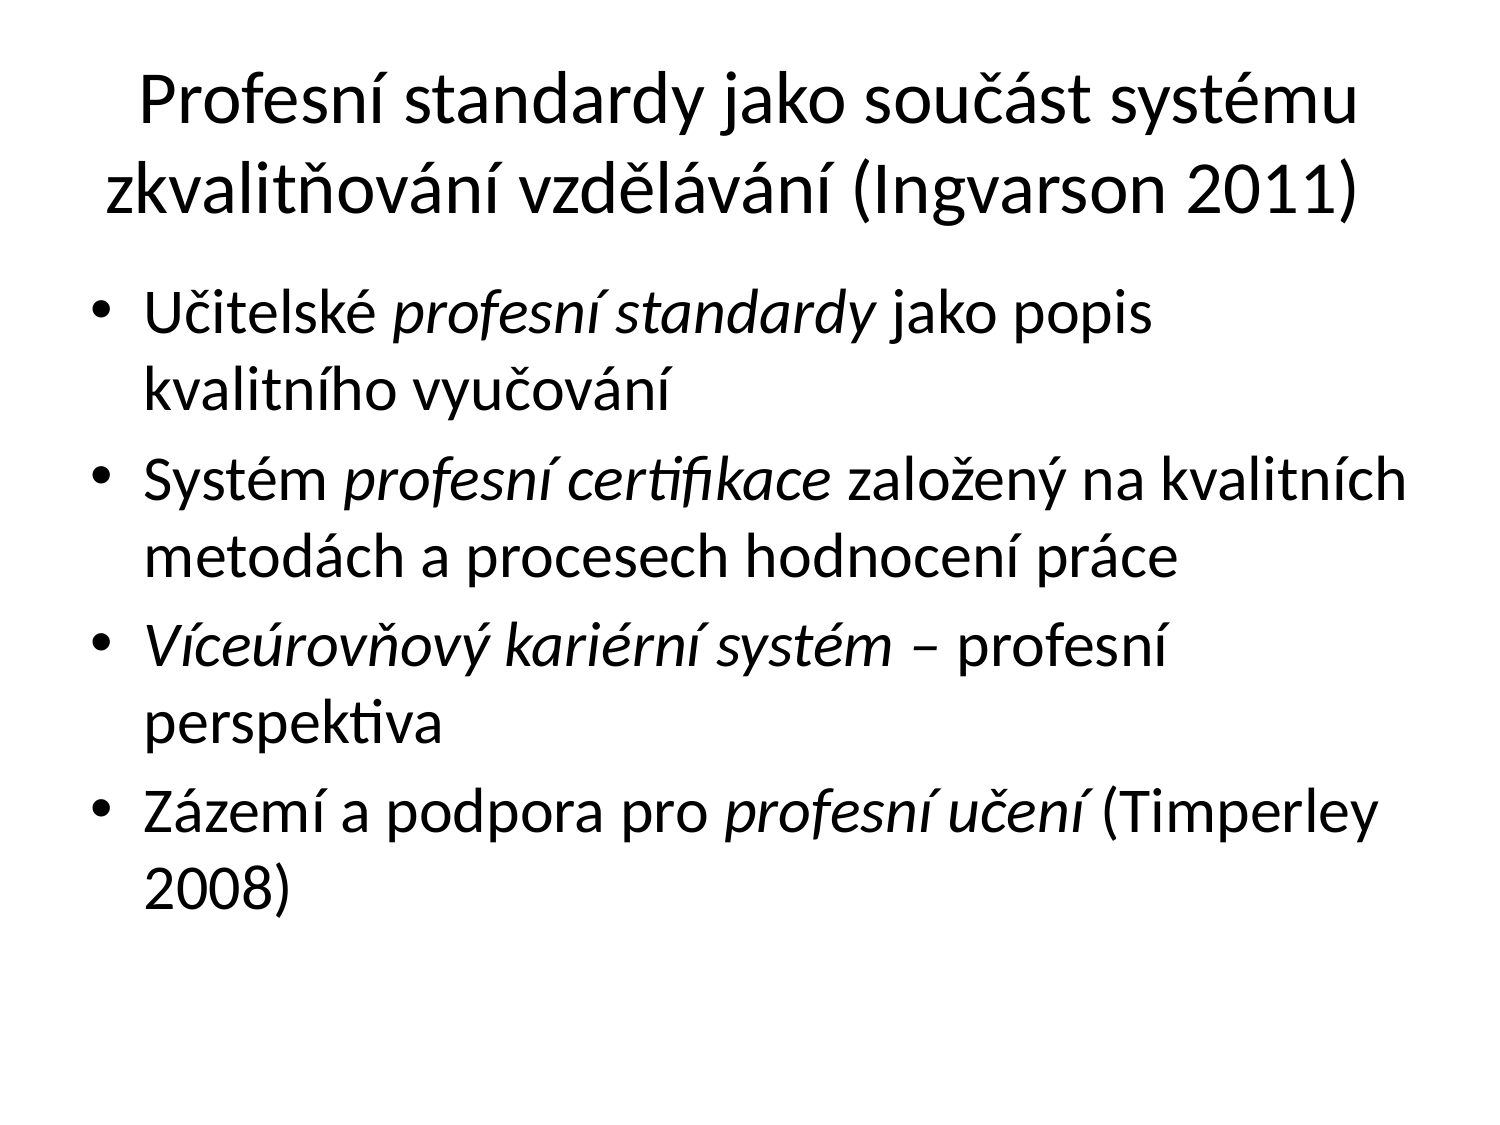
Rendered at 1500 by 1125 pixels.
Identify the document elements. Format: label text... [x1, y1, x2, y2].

title Profesní standardy jako součást systému zkvalitňování vzdělávání (Ingvarson 2011) [75, 45, 1425, 233]
list Učitelské profesní standardy jako popis kvalitního vyučování Systém profesní certifikace založený na kvalitních metodách a procesech hodnocení práce Víceúrovňový kariérní systém – profesní perspektiva Zázemí a podpora pro profesní učení (Timperley 2008) [75, 262, 1425, 1005]
